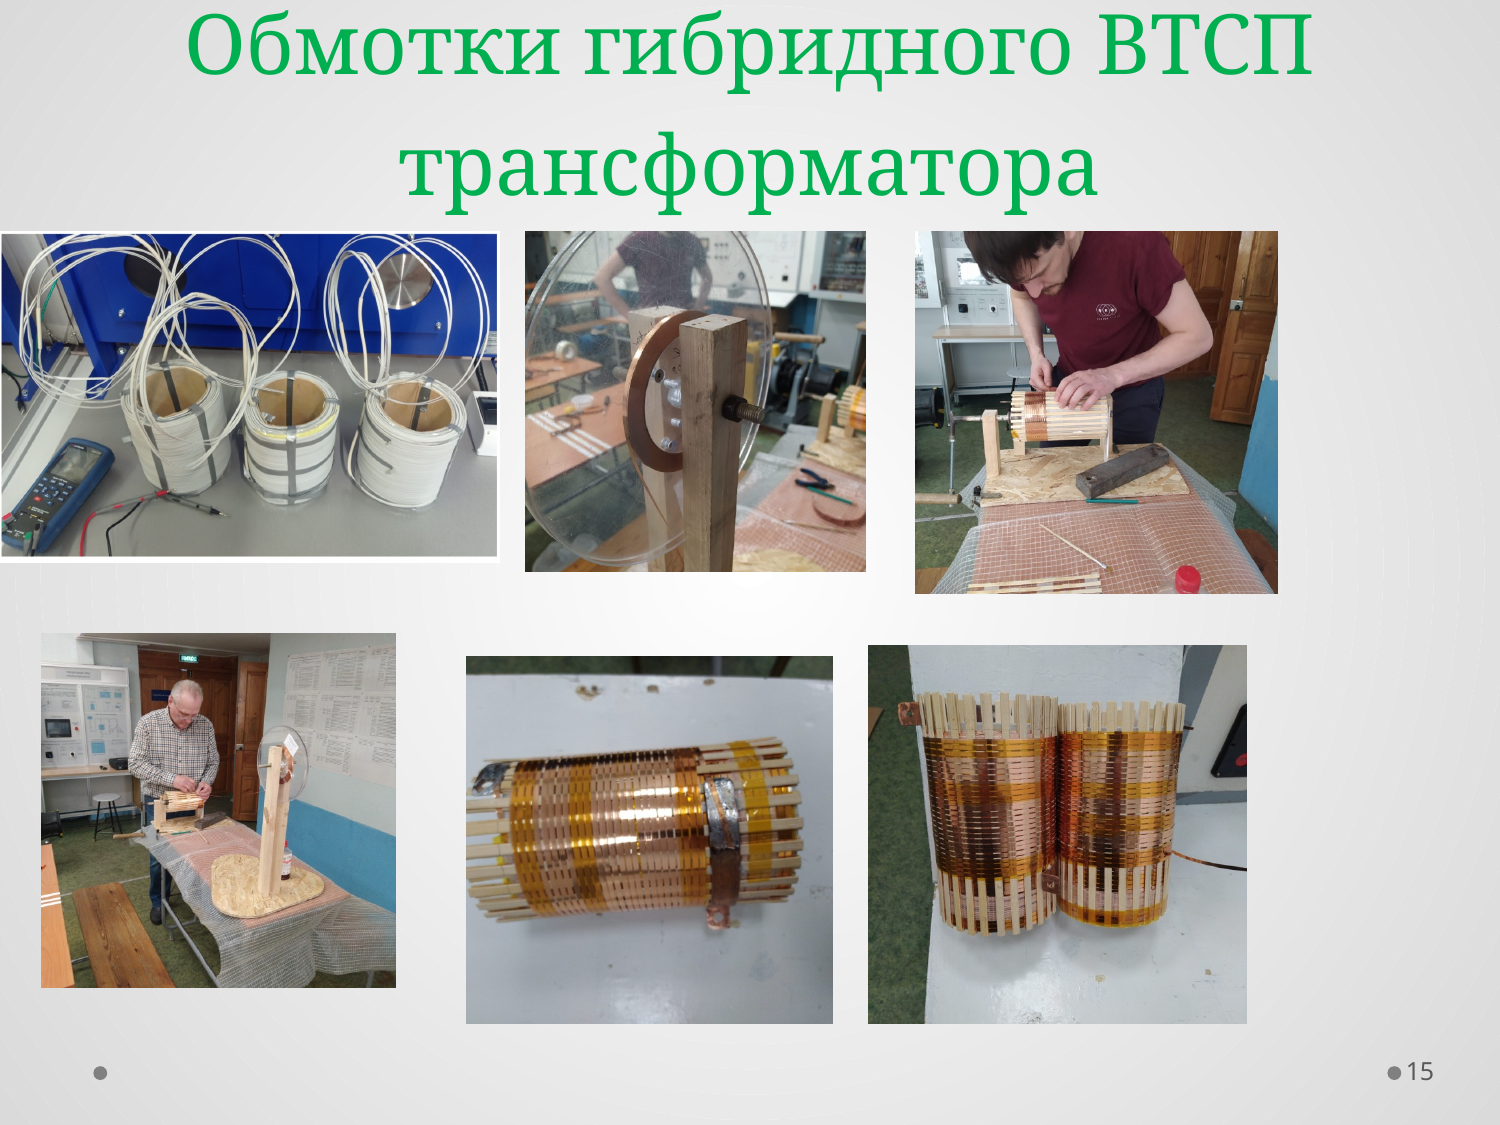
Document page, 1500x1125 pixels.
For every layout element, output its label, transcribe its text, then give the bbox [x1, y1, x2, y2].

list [0, 231, 501, 563]
title Обмотки гибридного ВТСП трансформатора [75, 0, 1425, 220]
picture [867, 644, 1247, 1024]
picture [466, 656, 833, 1024]
slide_number 15 [1401, 1042, 1494, 1103]
picture [525, 231, 866, 572]
picture [41, 633, 396, 988]
picture [915, 231, 1278, 594]
